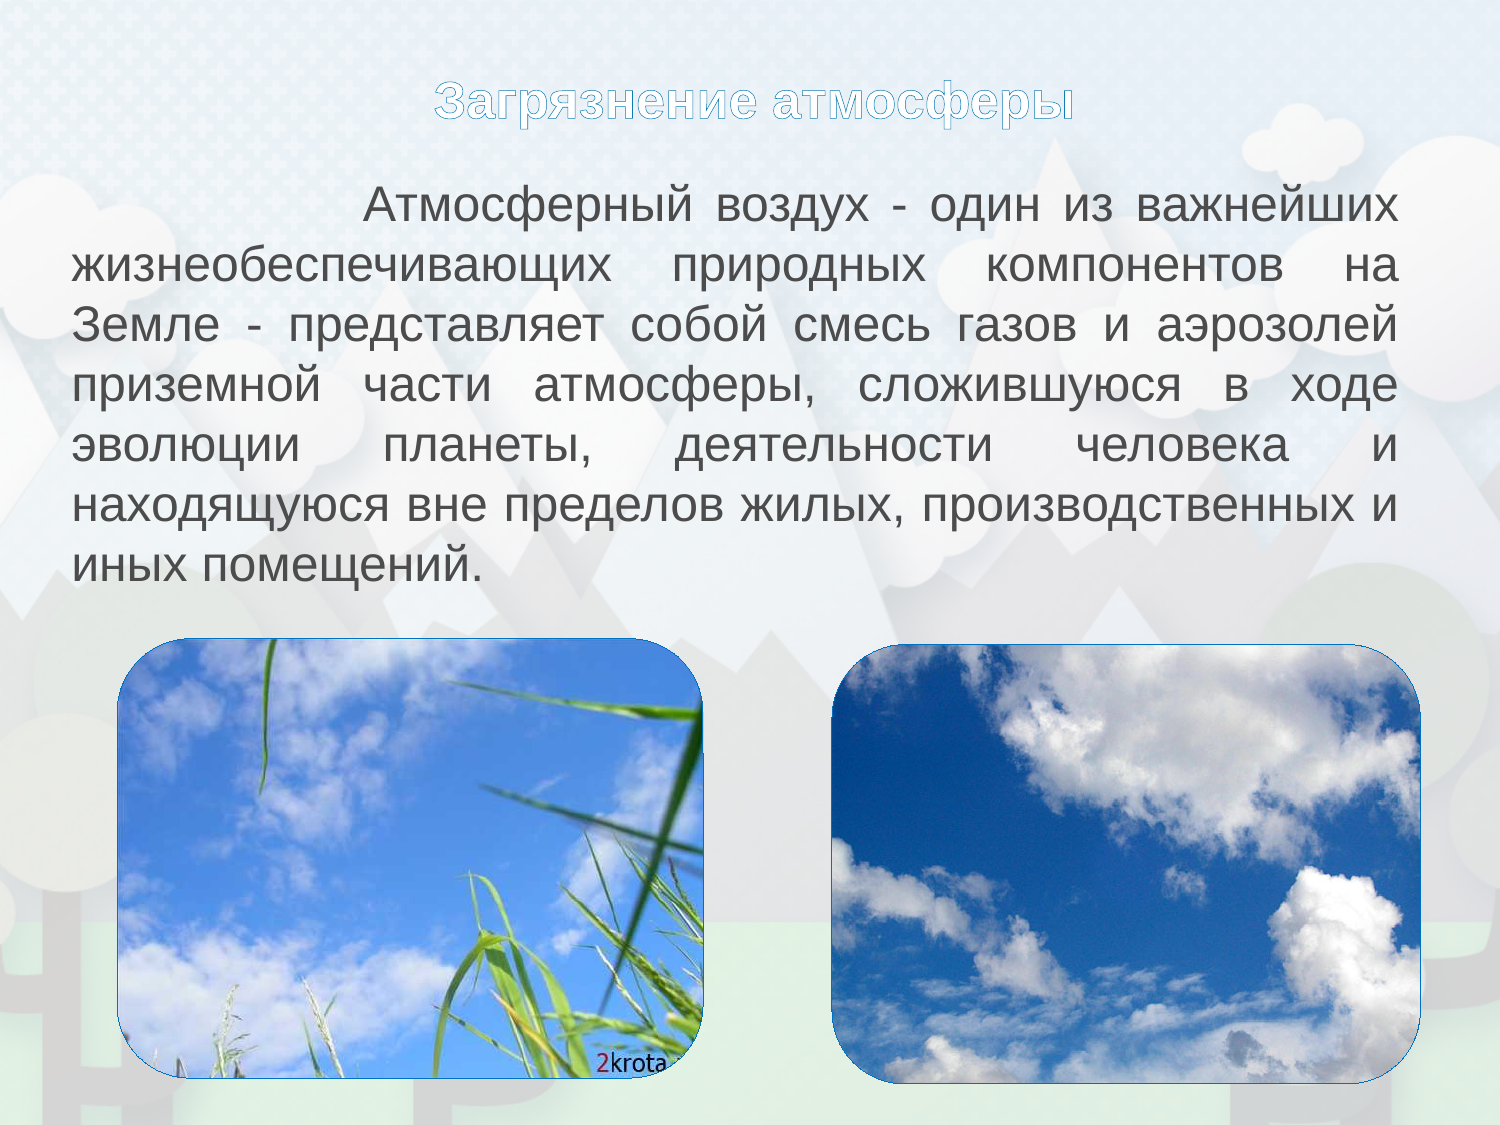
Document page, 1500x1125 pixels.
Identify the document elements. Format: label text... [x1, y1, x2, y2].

title Загрязнение атмосферы [116, 58, 1393, 163]
picture [831, 644, 1421, 1085]
list Атмосферный воздух - один из важнейших жизнеобеспечивающих природных компонентов на Земле - представляет собой смесь газов и аэрозолей приземной части атмосферы, сложившуюся в ходе эволюции планеты, деятельности человека и находящуюся вне пределов жилых, производственных и иных помещений. [0, 163, 1415, 610]
picture [116, 638, 704, 1079]
